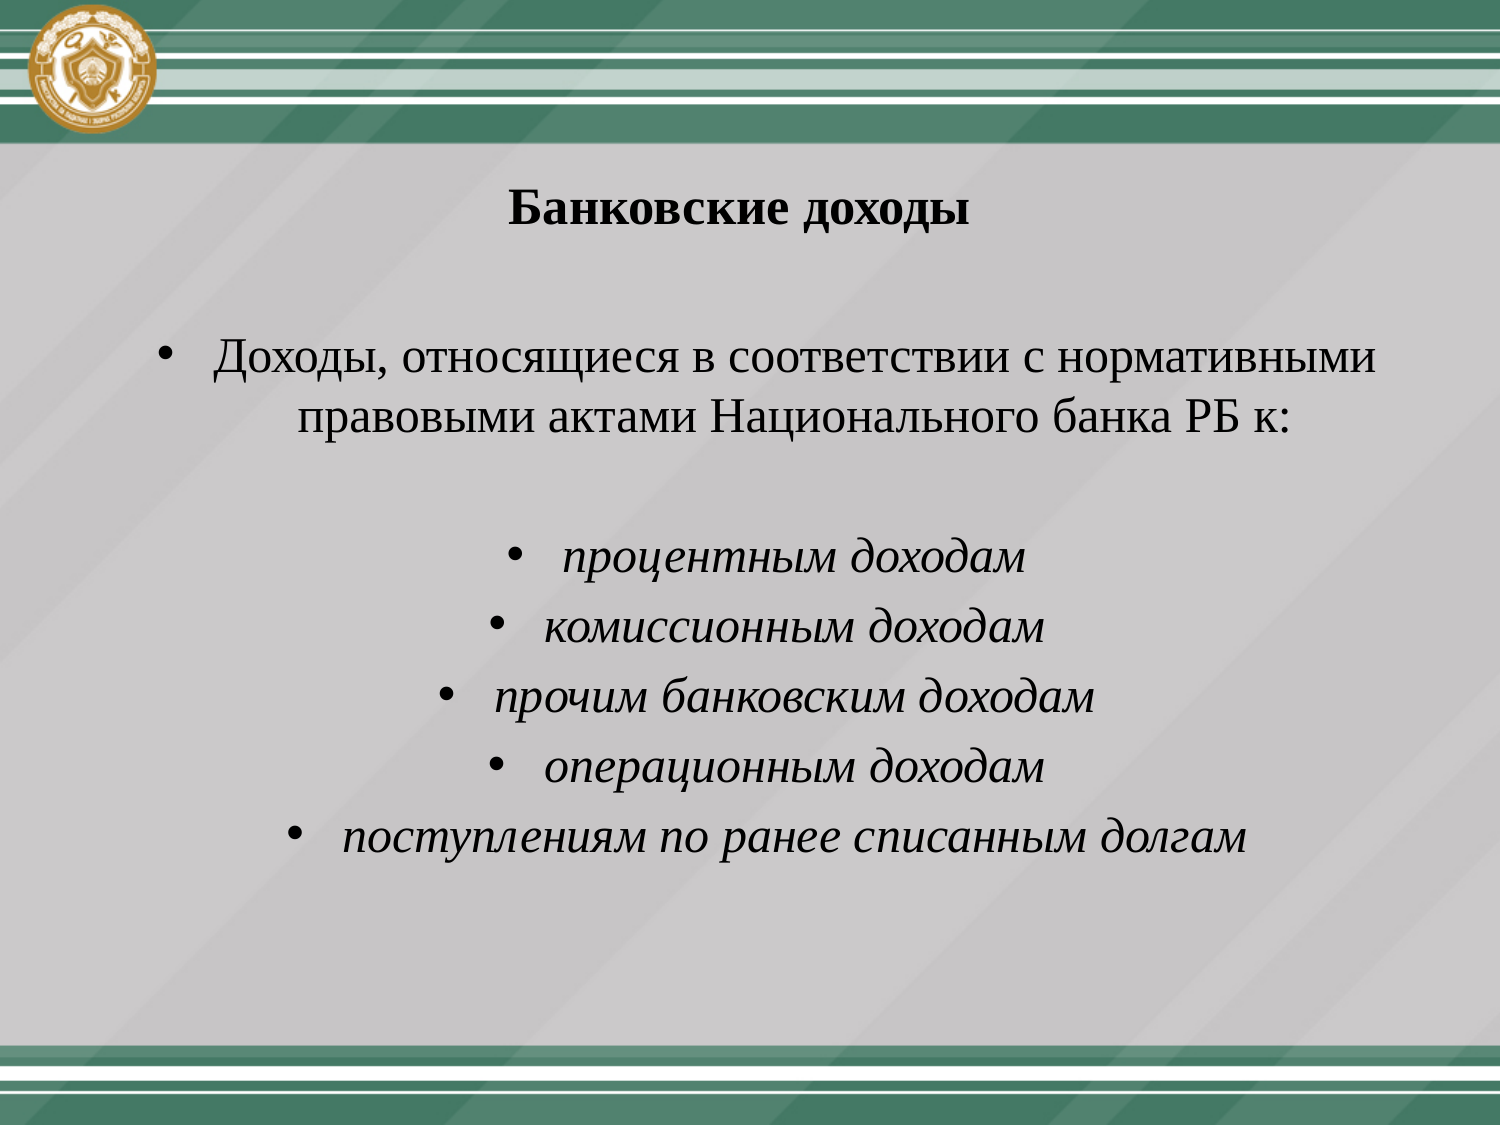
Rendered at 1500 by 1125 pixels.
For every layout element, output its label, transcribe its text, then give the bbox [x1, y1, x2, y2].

picture [0, 0, 1500, 1125]
list Доходы, относящиеся в соответствии с нормативными правовыми актами Национального банка РБ к: процентным доходам комиссионным доходам прочим банковским доходам операционным доходам поступлениям по ранее списанным долгам [74, 255, 1459, 1024]
title Банковские доходы [64, 101, 1416, 244]
